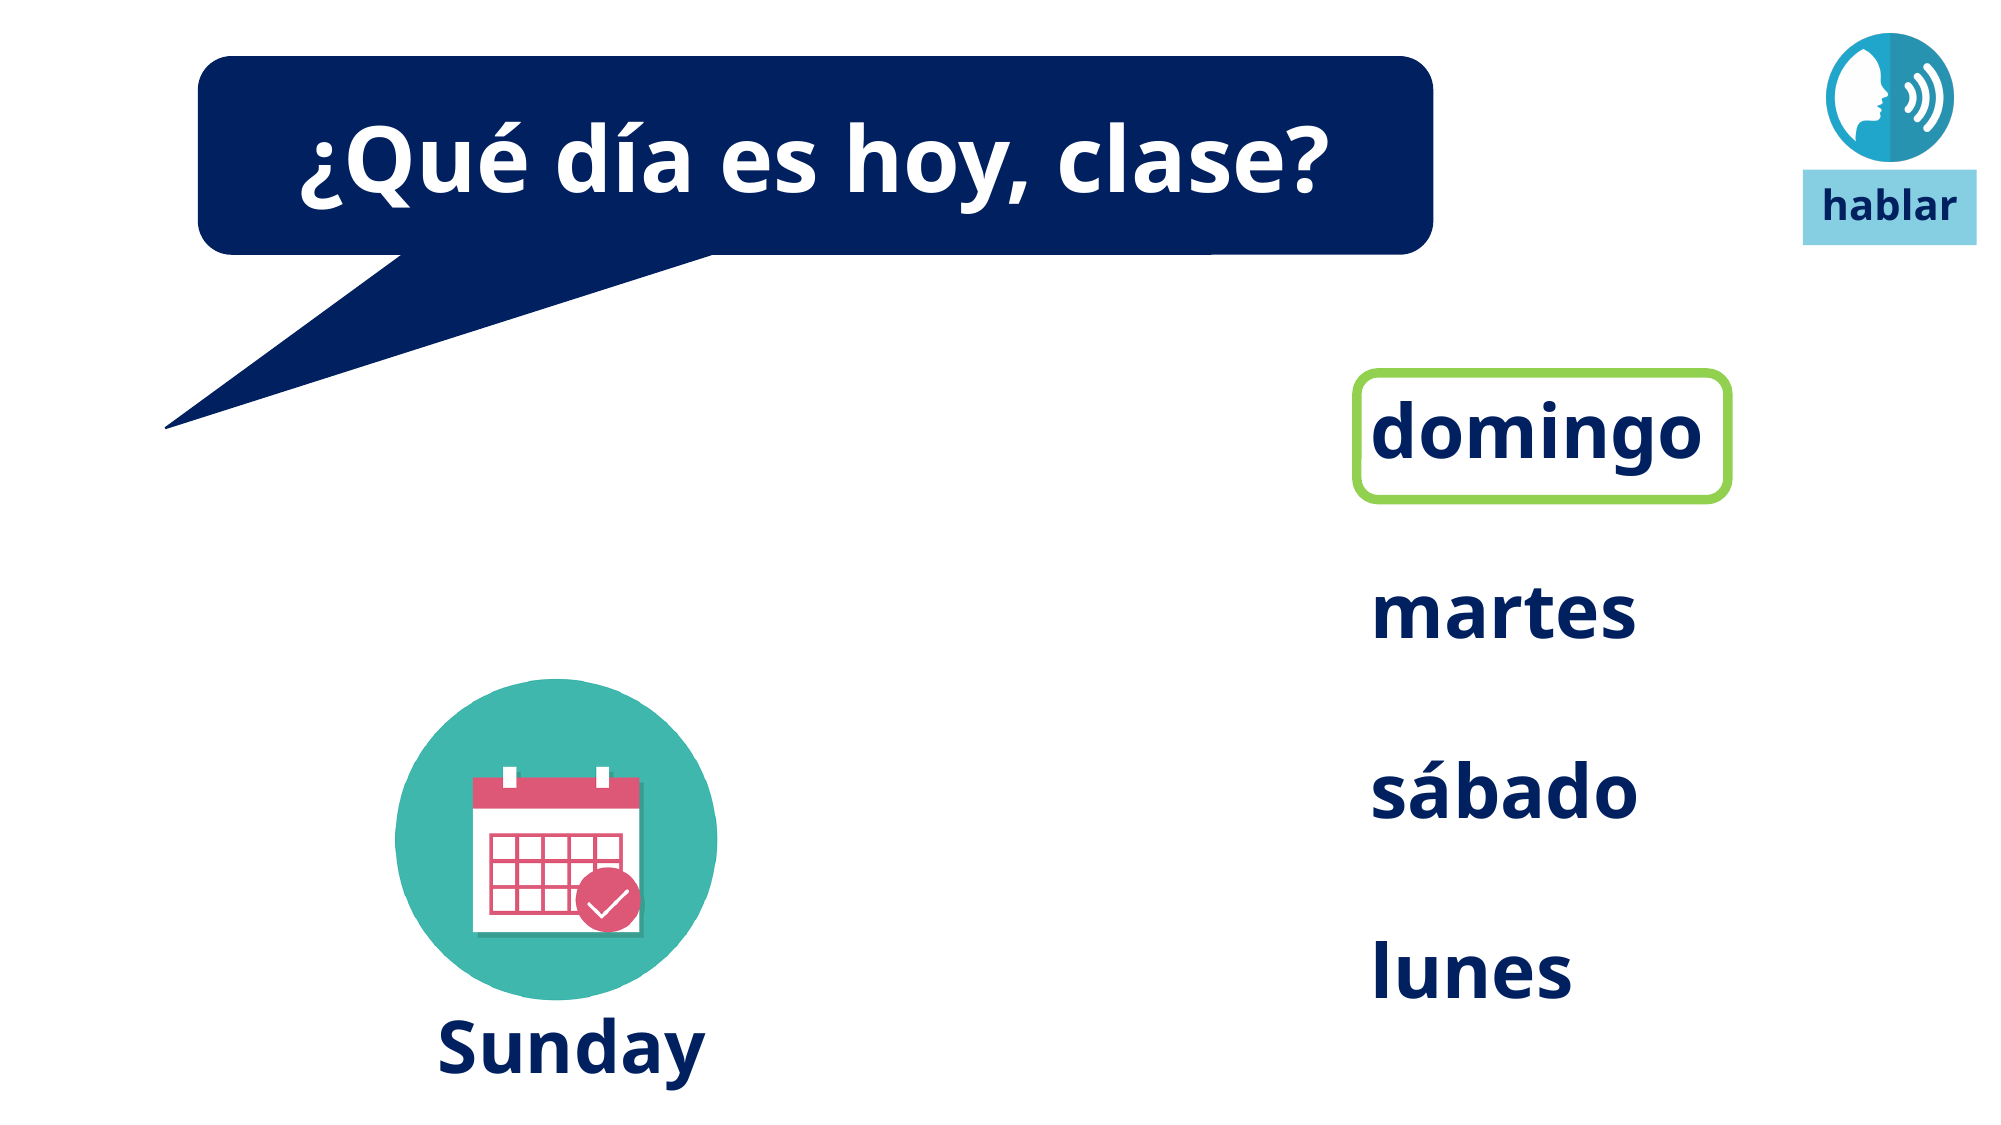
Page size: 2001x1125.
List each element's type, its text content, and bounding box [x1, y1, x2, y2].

picture [1825, 33, 1954, 162]
title hablar [1802, 169, 1977, 246]
picture [365, 649, 745, 1029]
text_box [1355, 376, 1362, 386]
text_box Sunday [423, 1037, 721, 1096]
text_box [1354, 370, 1730, 502]
text_box domingo martes sábado lunes [1355, 486, 1720, 1022]
text_box ¿Qué día es hoy, clase? [165, 57, 1433, 429]
